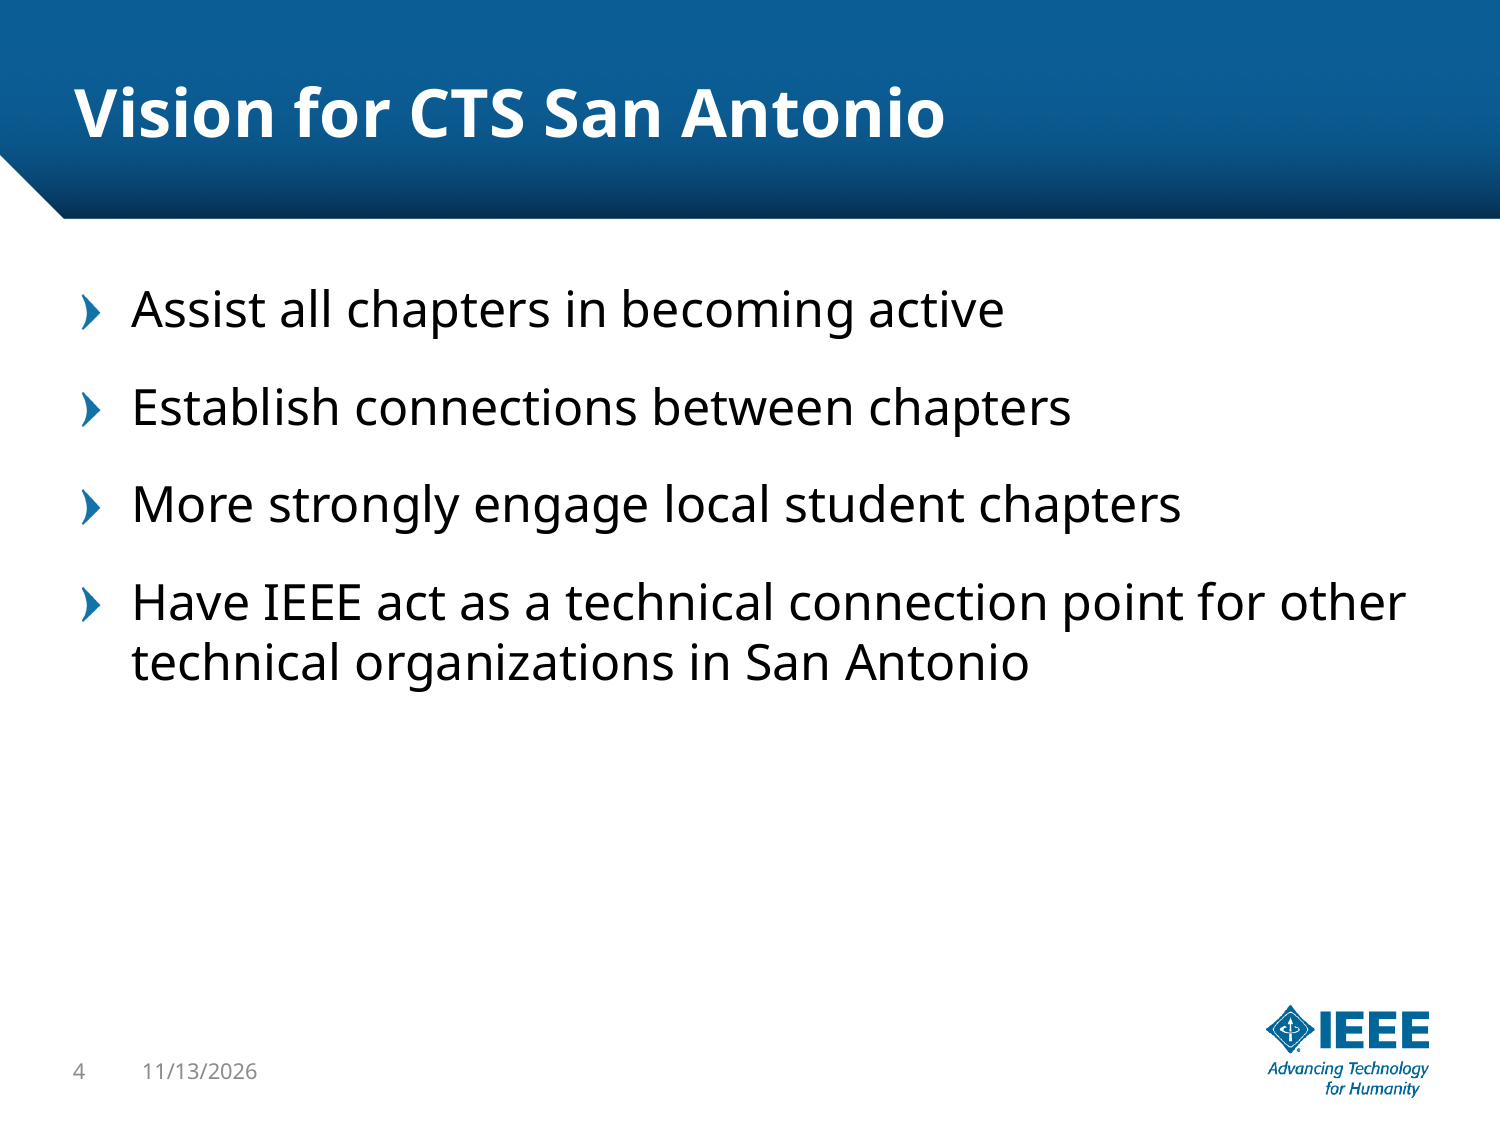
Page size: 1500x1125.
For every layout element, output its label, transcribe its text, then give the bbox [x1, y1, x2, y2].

title Vision for CTS San Antonio [59, 22, 1426, 199]
list Assist all chapters in becoming active Establish connections between chapters More strongly engage local student chapters Have IEEE act as a technical connection point for other technical organizations in San Antonio [60, 270, 1426, 990]
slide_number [141, 1042, 412, 1103]
picture [0, 0, 1500, 1125]
slide_number 4 [72, 1042, 132, 1103]
